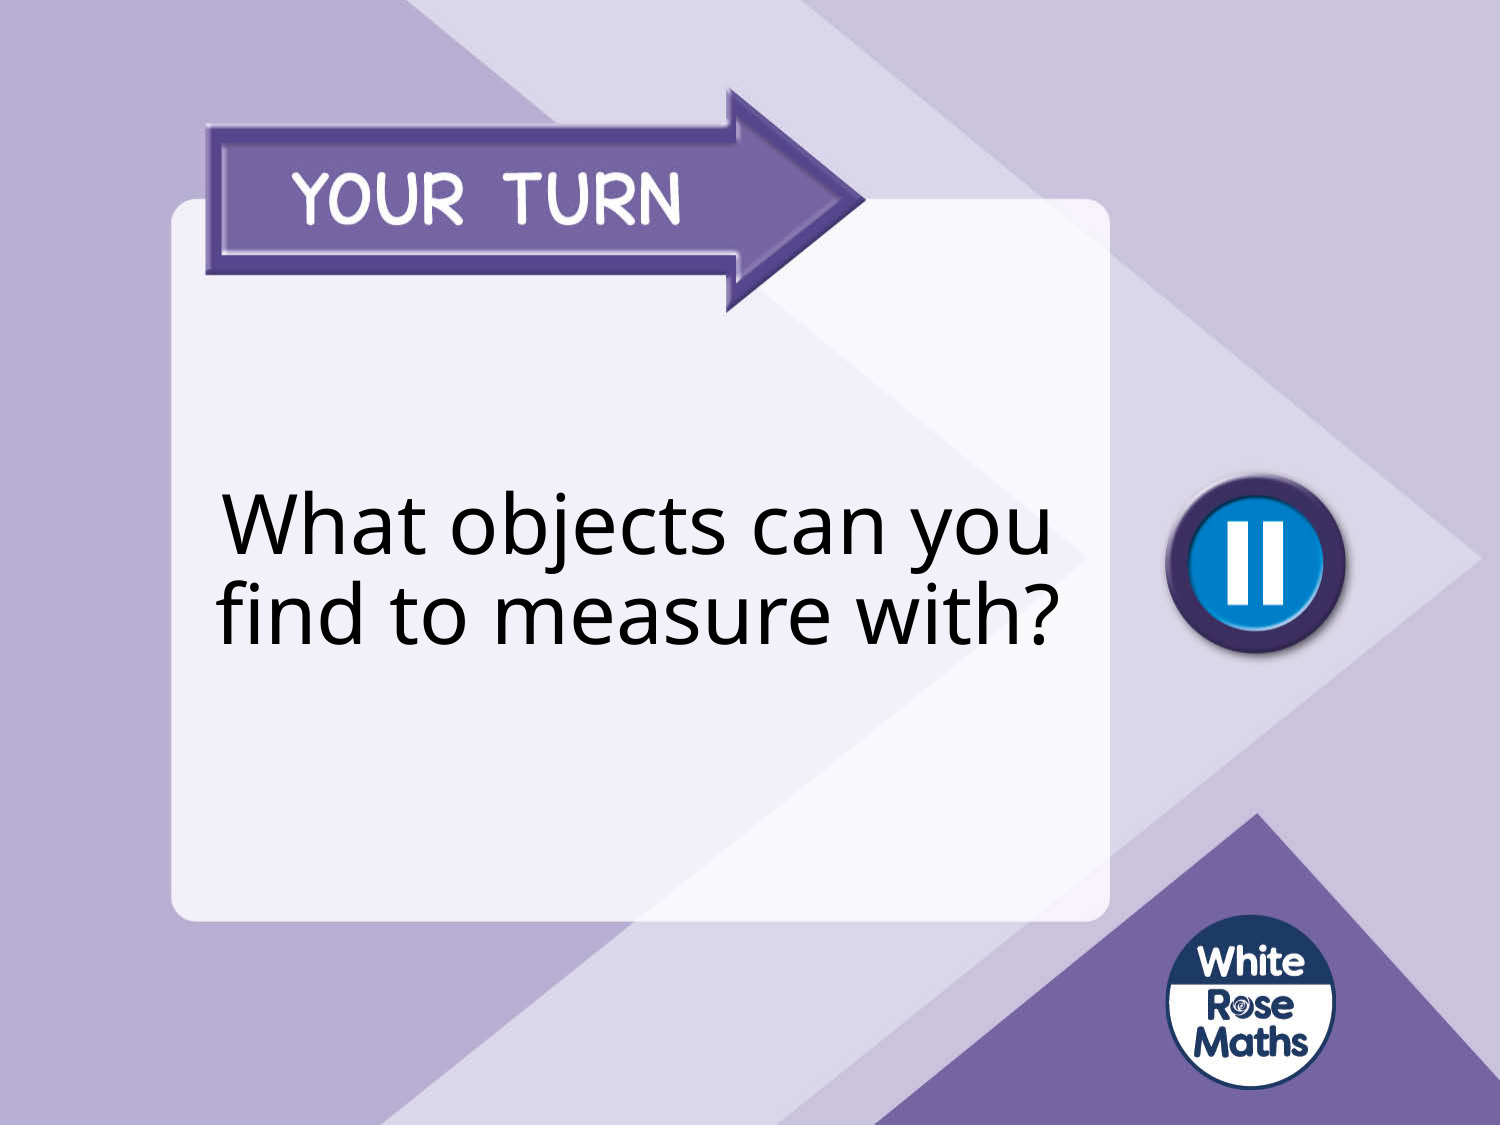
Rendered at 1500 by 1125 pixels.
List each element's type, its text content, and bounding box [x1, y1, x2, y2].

title What objects can you find to measure with? [170, 326, 1106, 820]
picture [0, 0, 1500, 1125]
